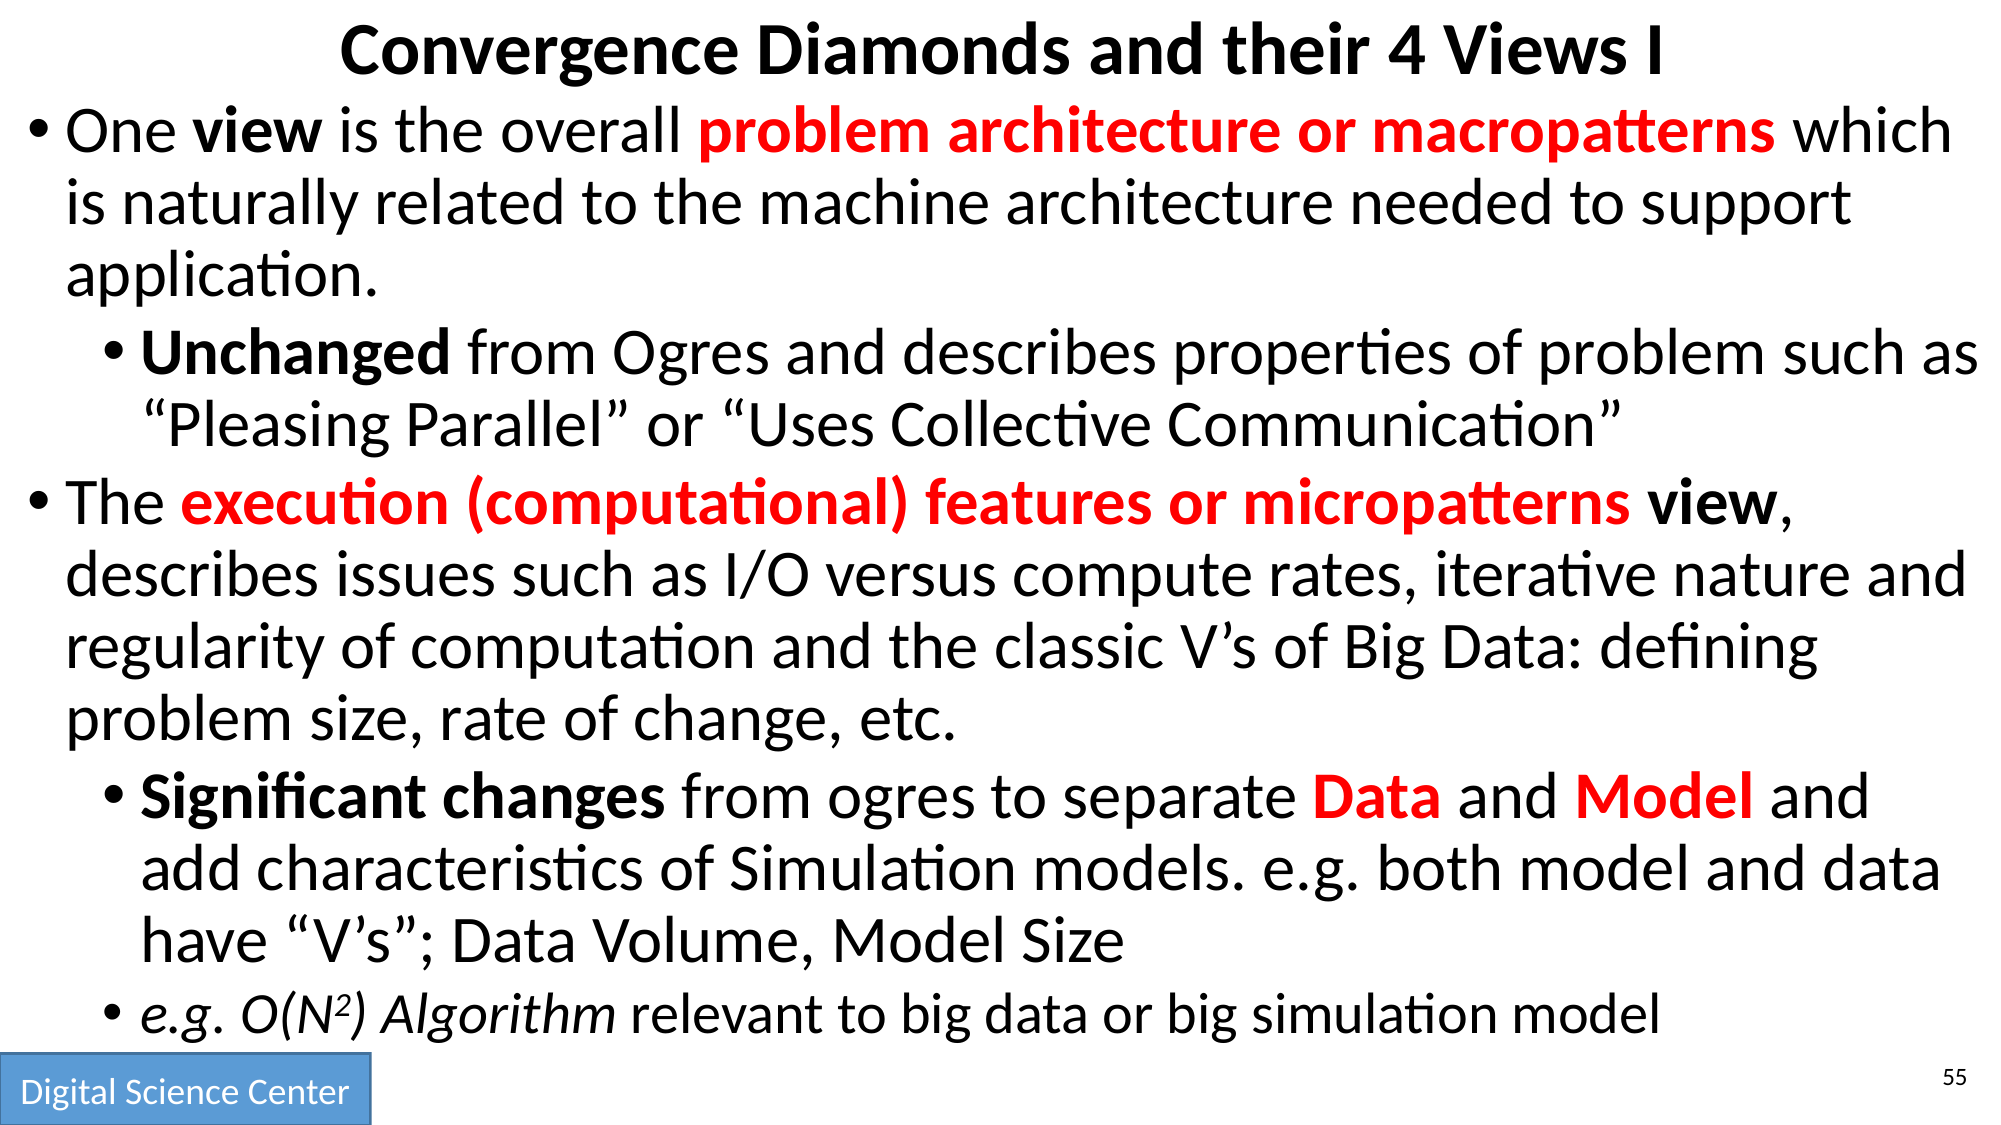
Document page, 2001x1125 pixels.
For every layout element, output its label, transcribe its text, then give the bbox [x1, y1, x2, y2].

title Convergence Diamonds and their 4 Views I [254, 0, 1755, 87]
slide_number 55 [1803, 1045, 1983, 1105]
list One view is the overall problem architecture or macropatterns which is naturally related to the machine architecture needed to support application. Unchanged from Ogres and describes properties of problem such as “Pleasing Parallel” or “Uses Collective Communication” The execution (computational) features or micropatterns view, describes issues such as I/O versus compute rates, iterative nature and regularity of computation and the classic V’s of Big Data: defining problem size, rate of change, etc. Significant changes from ogres to separate Data and Model and add characteristics of Simulation models. e.g. both model and data have “V’s”; Data Volume, Model Size e.g. O(N2) Algorithm relevant to big data or big simulation model [12, 87, 2000, 1013]
